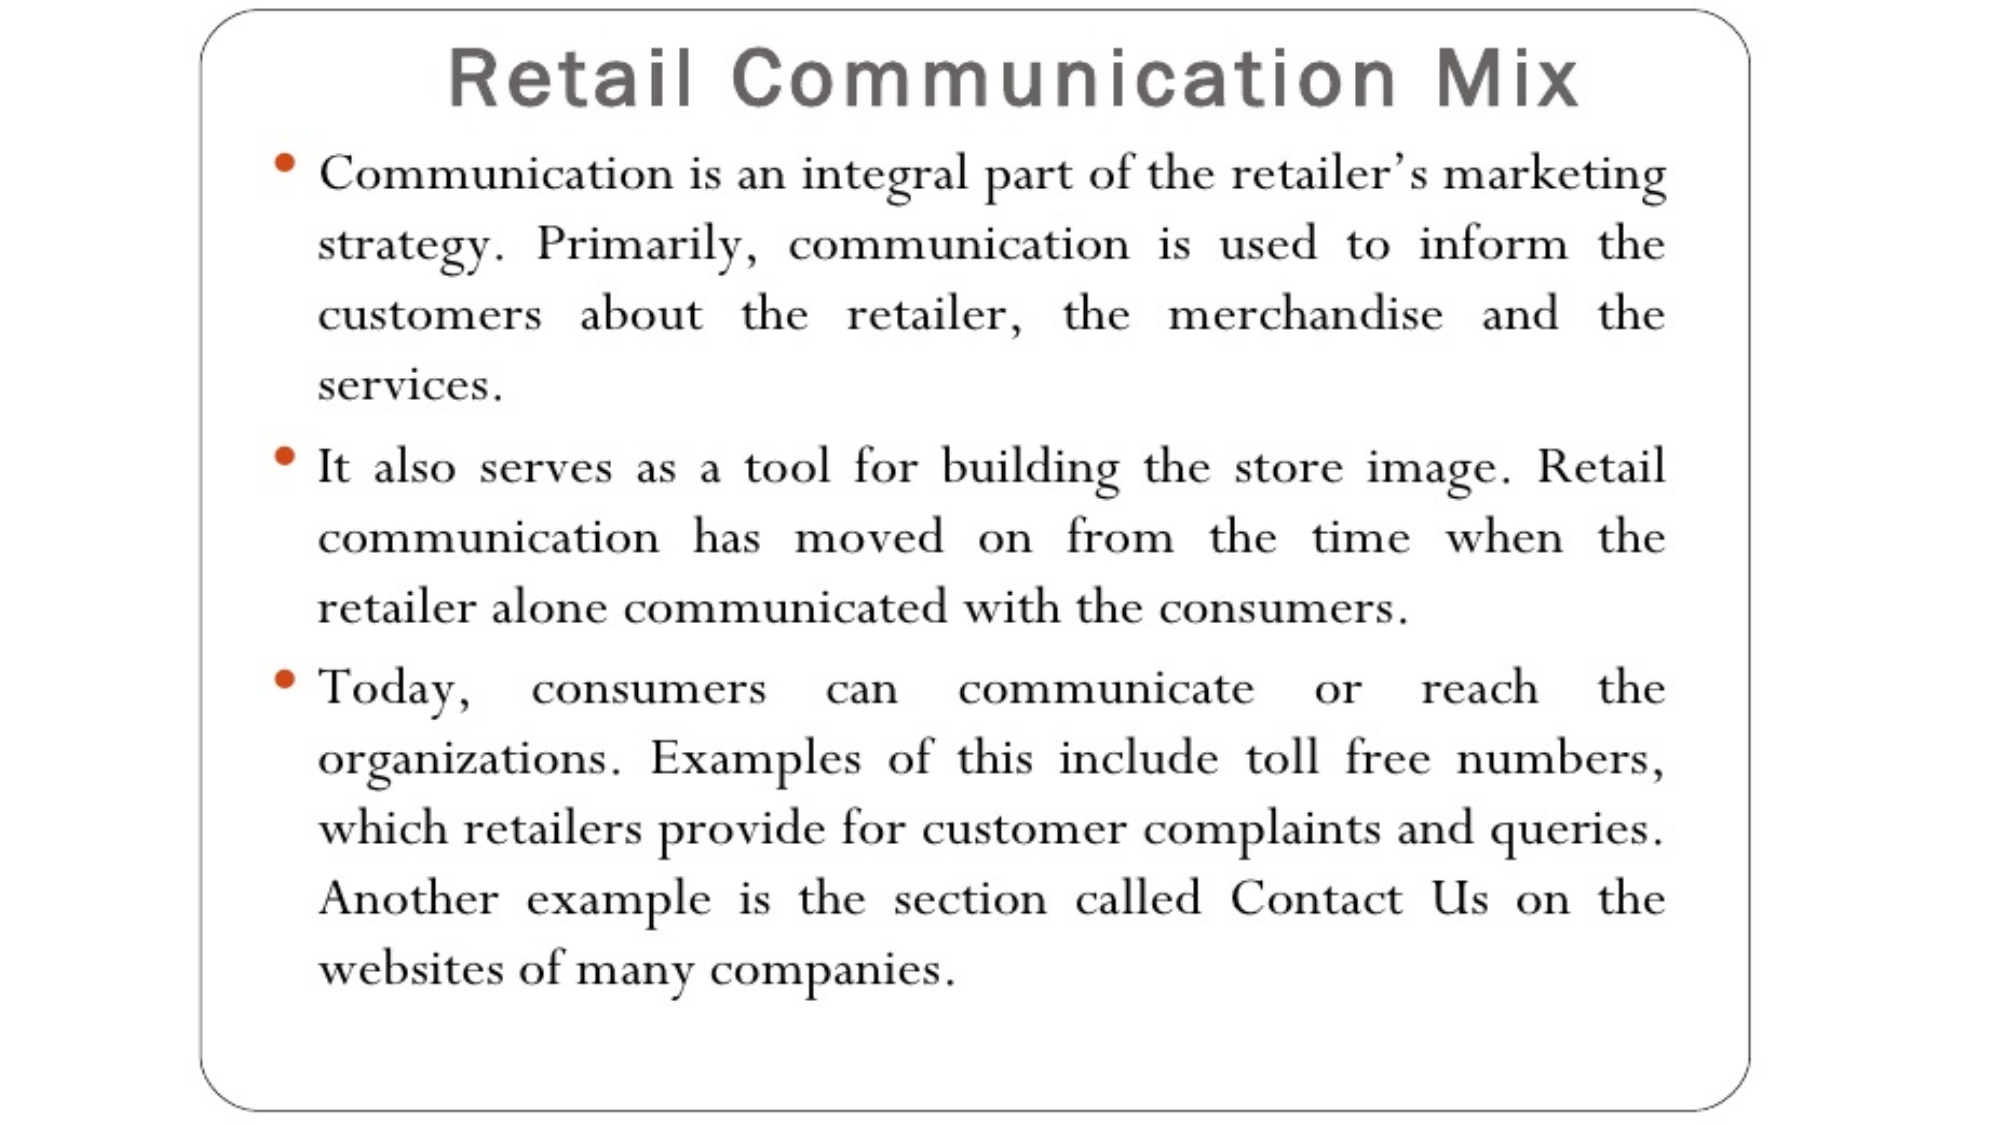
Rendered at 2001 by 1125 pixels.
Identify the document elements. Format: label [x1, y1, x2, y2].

list [190, 0, 1762, 1125]
